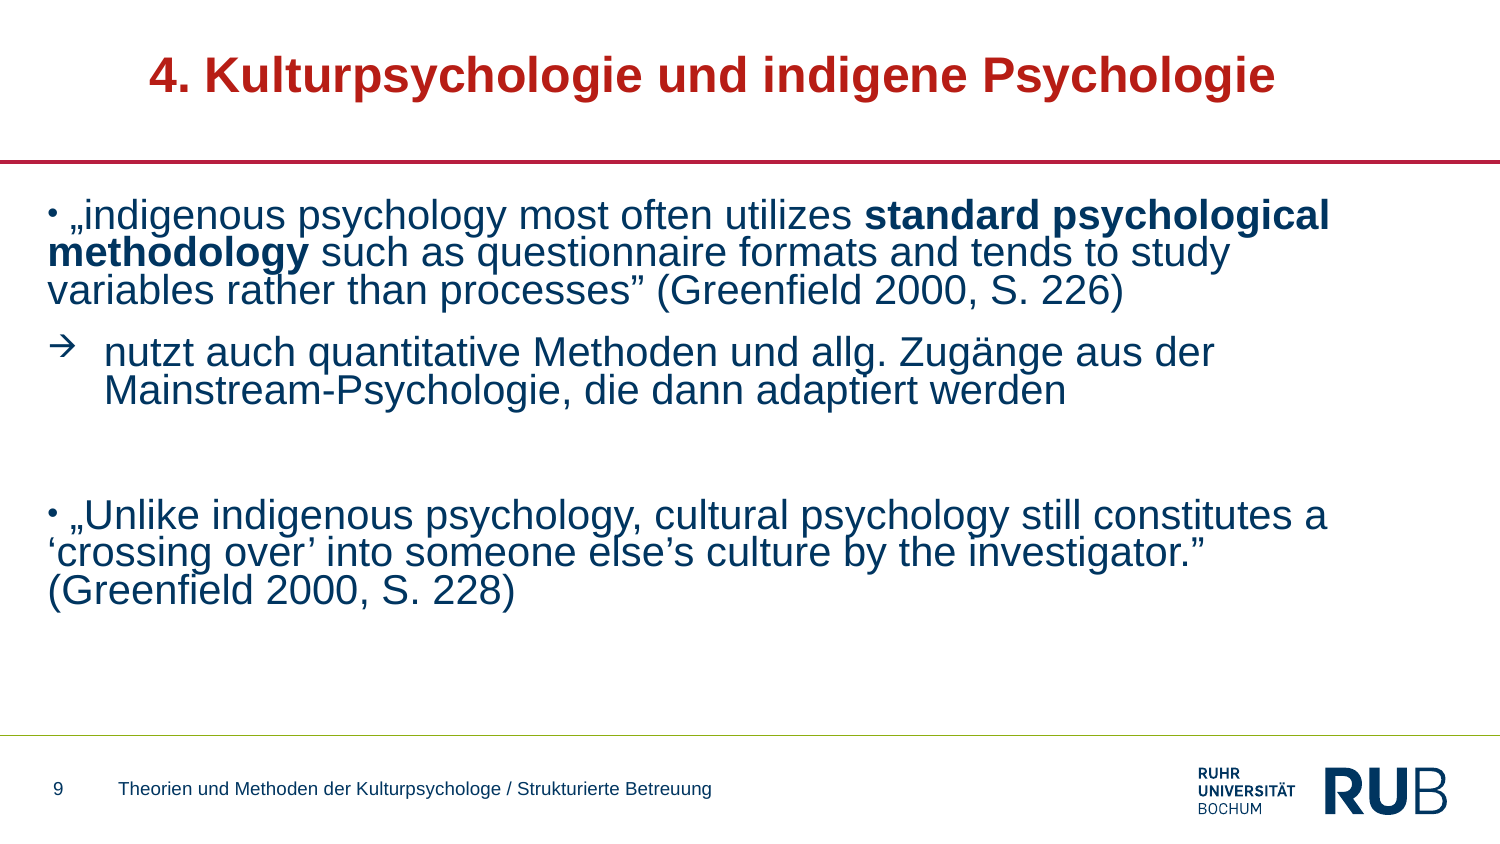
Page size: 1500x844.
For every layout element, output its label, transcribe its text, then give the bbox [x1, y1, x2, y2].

slide_number 9 [53, 779, 95, 798]
title 4. Kulturpsychologie und indigene Psychologie [93, 42, 1334, 119]
footer Theorien und Methoden der Kulturpsychologe / Strukturierte Betreuung [118, 779, 1152, 798]
list „indigenous psychology most often utilizes standard psychological methodology such as questionnaire formats and tends to study variables rather than processes” (Greenfield 2000, S. 226) nutzt auch quantitative Methoden und allg. Zugänge aus der Mainstream-Psychologie, die dann adaptiert werden „Unlike indigenous psychology, cultural psychology still constitutes a ‘crossing over’ into someone else’s culture by the investigator.” (Greenfield 2000, S. 228) [47, 200, 1400, 682]
